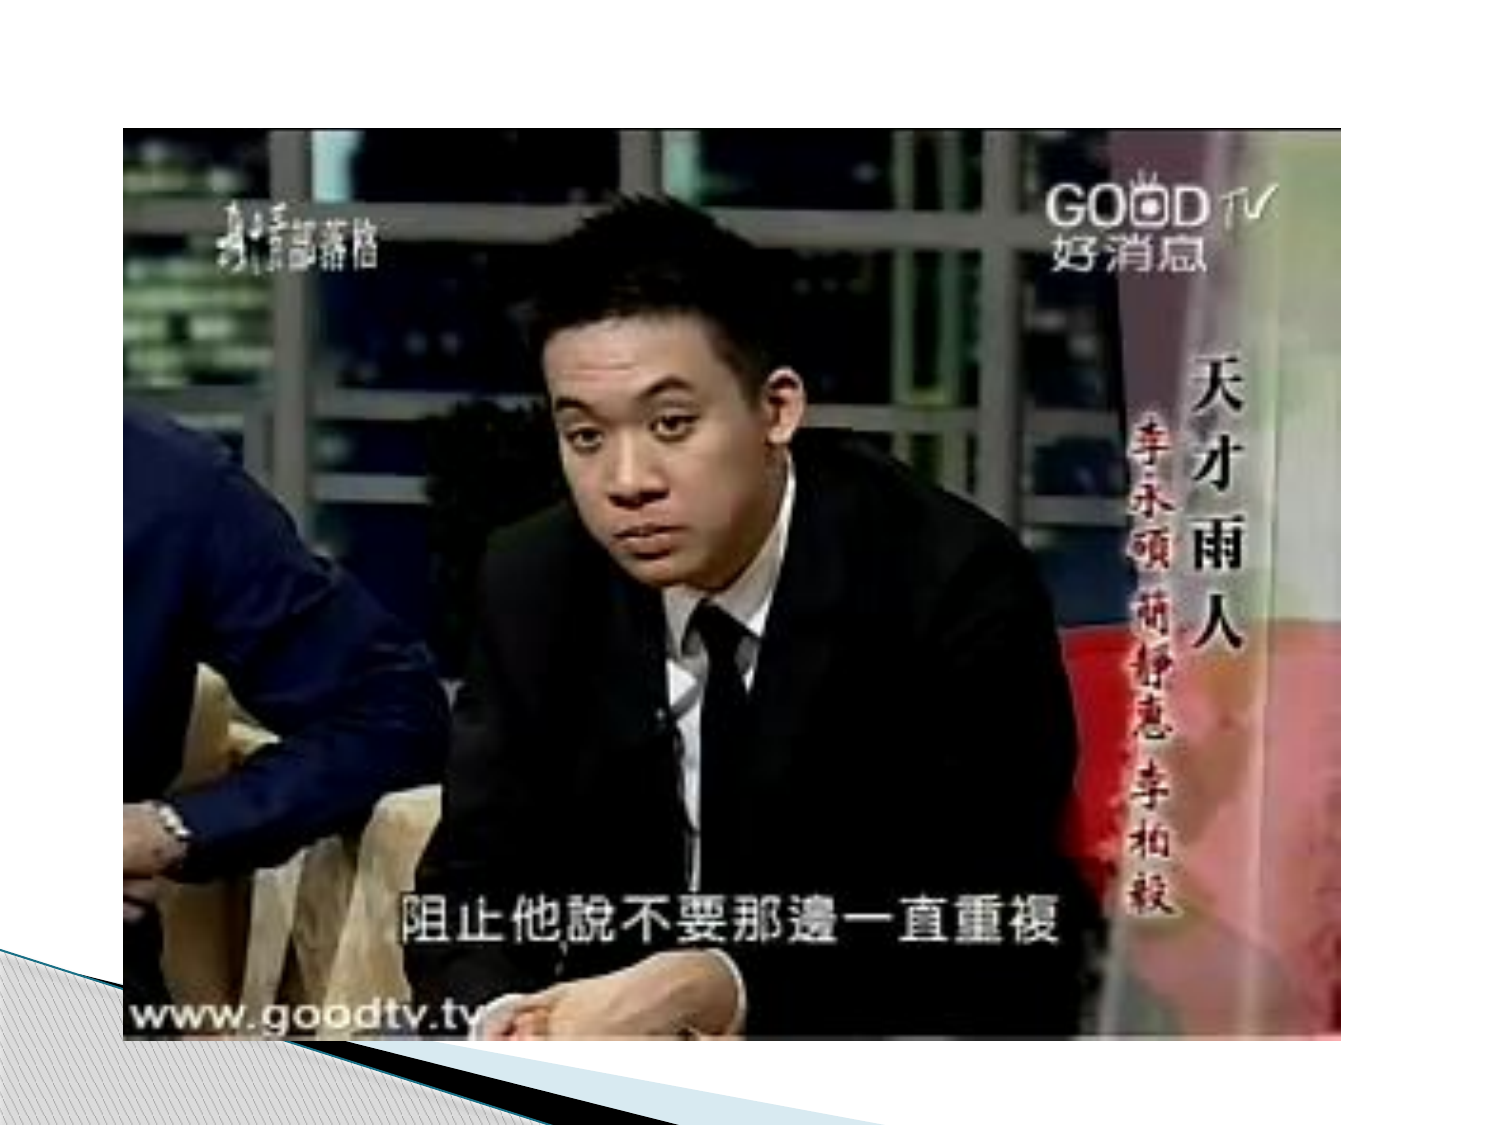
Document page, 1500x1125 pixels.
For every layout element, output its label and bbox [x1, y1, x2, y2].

picture [123, 128, 1341, 1042]
